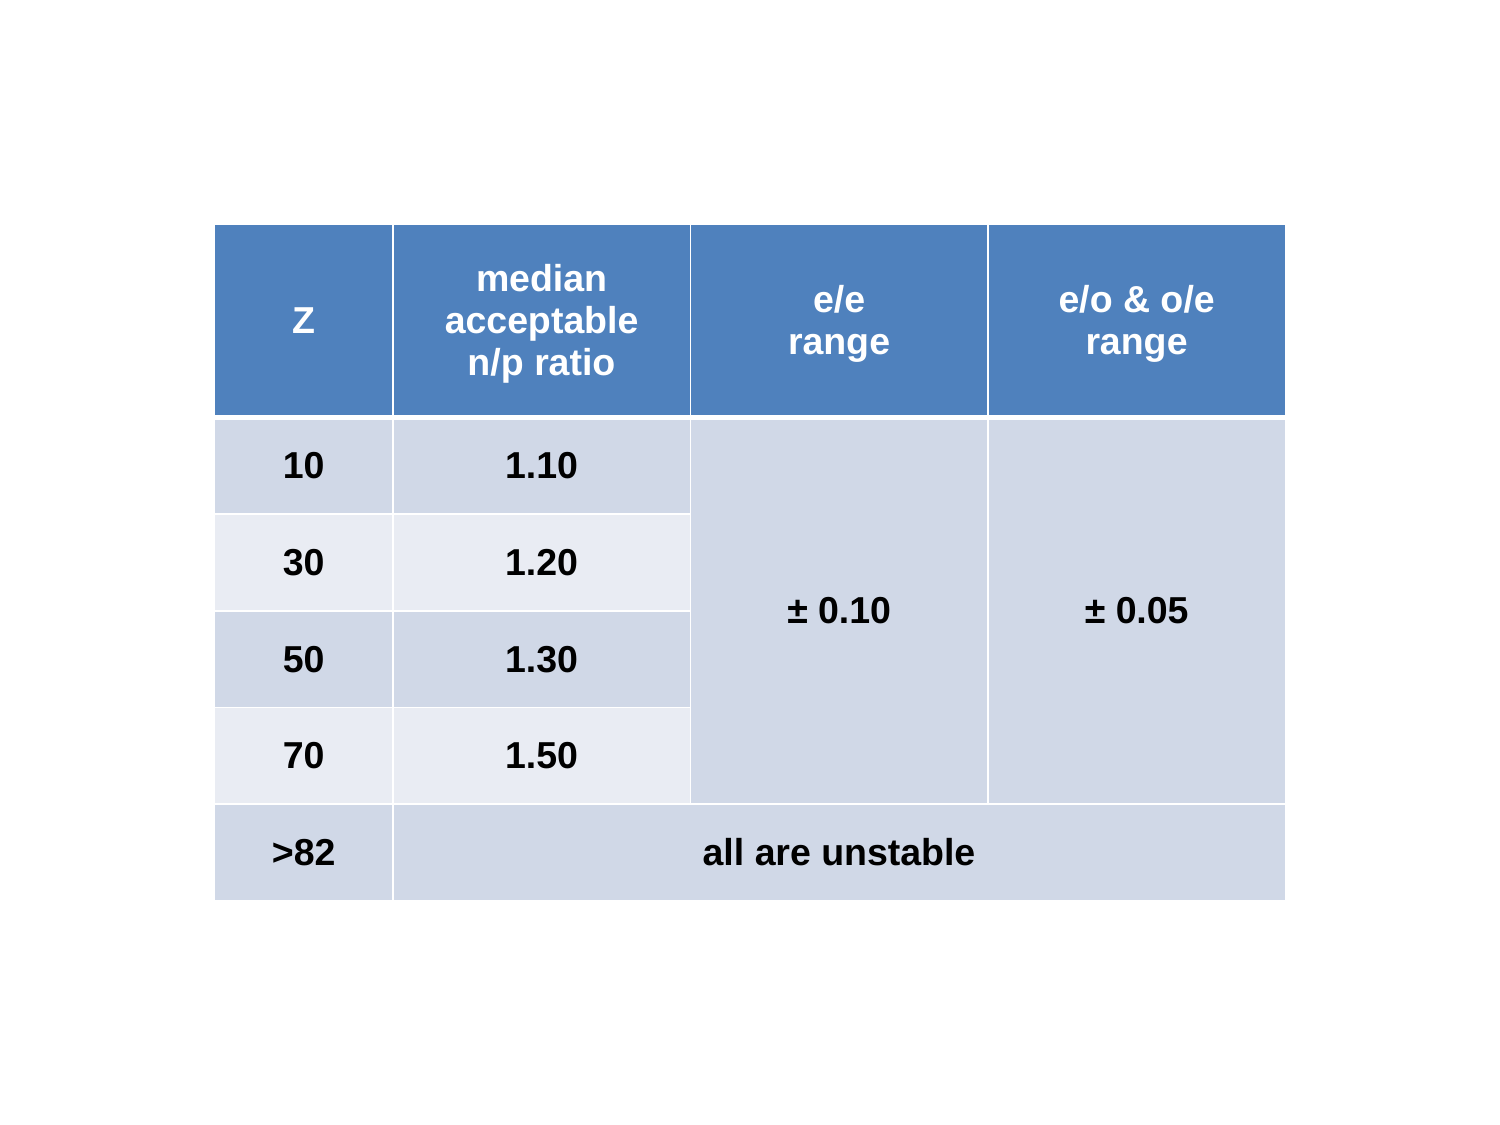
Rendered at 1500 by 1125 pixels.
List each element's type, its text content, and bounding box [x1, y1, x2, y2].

table_cell >82 [215, 805, 392, 900]
table_cell 70 [215, 708, 392, 803]
table_cell 1.10 [394, 420, 690, 513]
table_header e/o & o/e range [989, 225, 1285, 415]
table_cell ± 0.10 [691, 420, 987, 803]
table_cell 1.20 [394, 515, 690, 610]
table_cell 10 [215, 420, 392, 513]
table_header median acceptable n/p ratio [394, 225, 690, 415]
table_header Z [215, 225, 392, 415]
table_header e/e range [691, 225, 987, 415]
table_cell 50 [215, 612, 392, 707]
table_cell 30 [215, 515, 392, 610]
table_cell ± 0.05 [989, 420, 1285, 803]
table_cell 1.30 [394, 612, 690, 707]
table_cell 1.50 [394, 708, 690, 803]
table_cell all are unstable [394, 805, 1285, 900]
